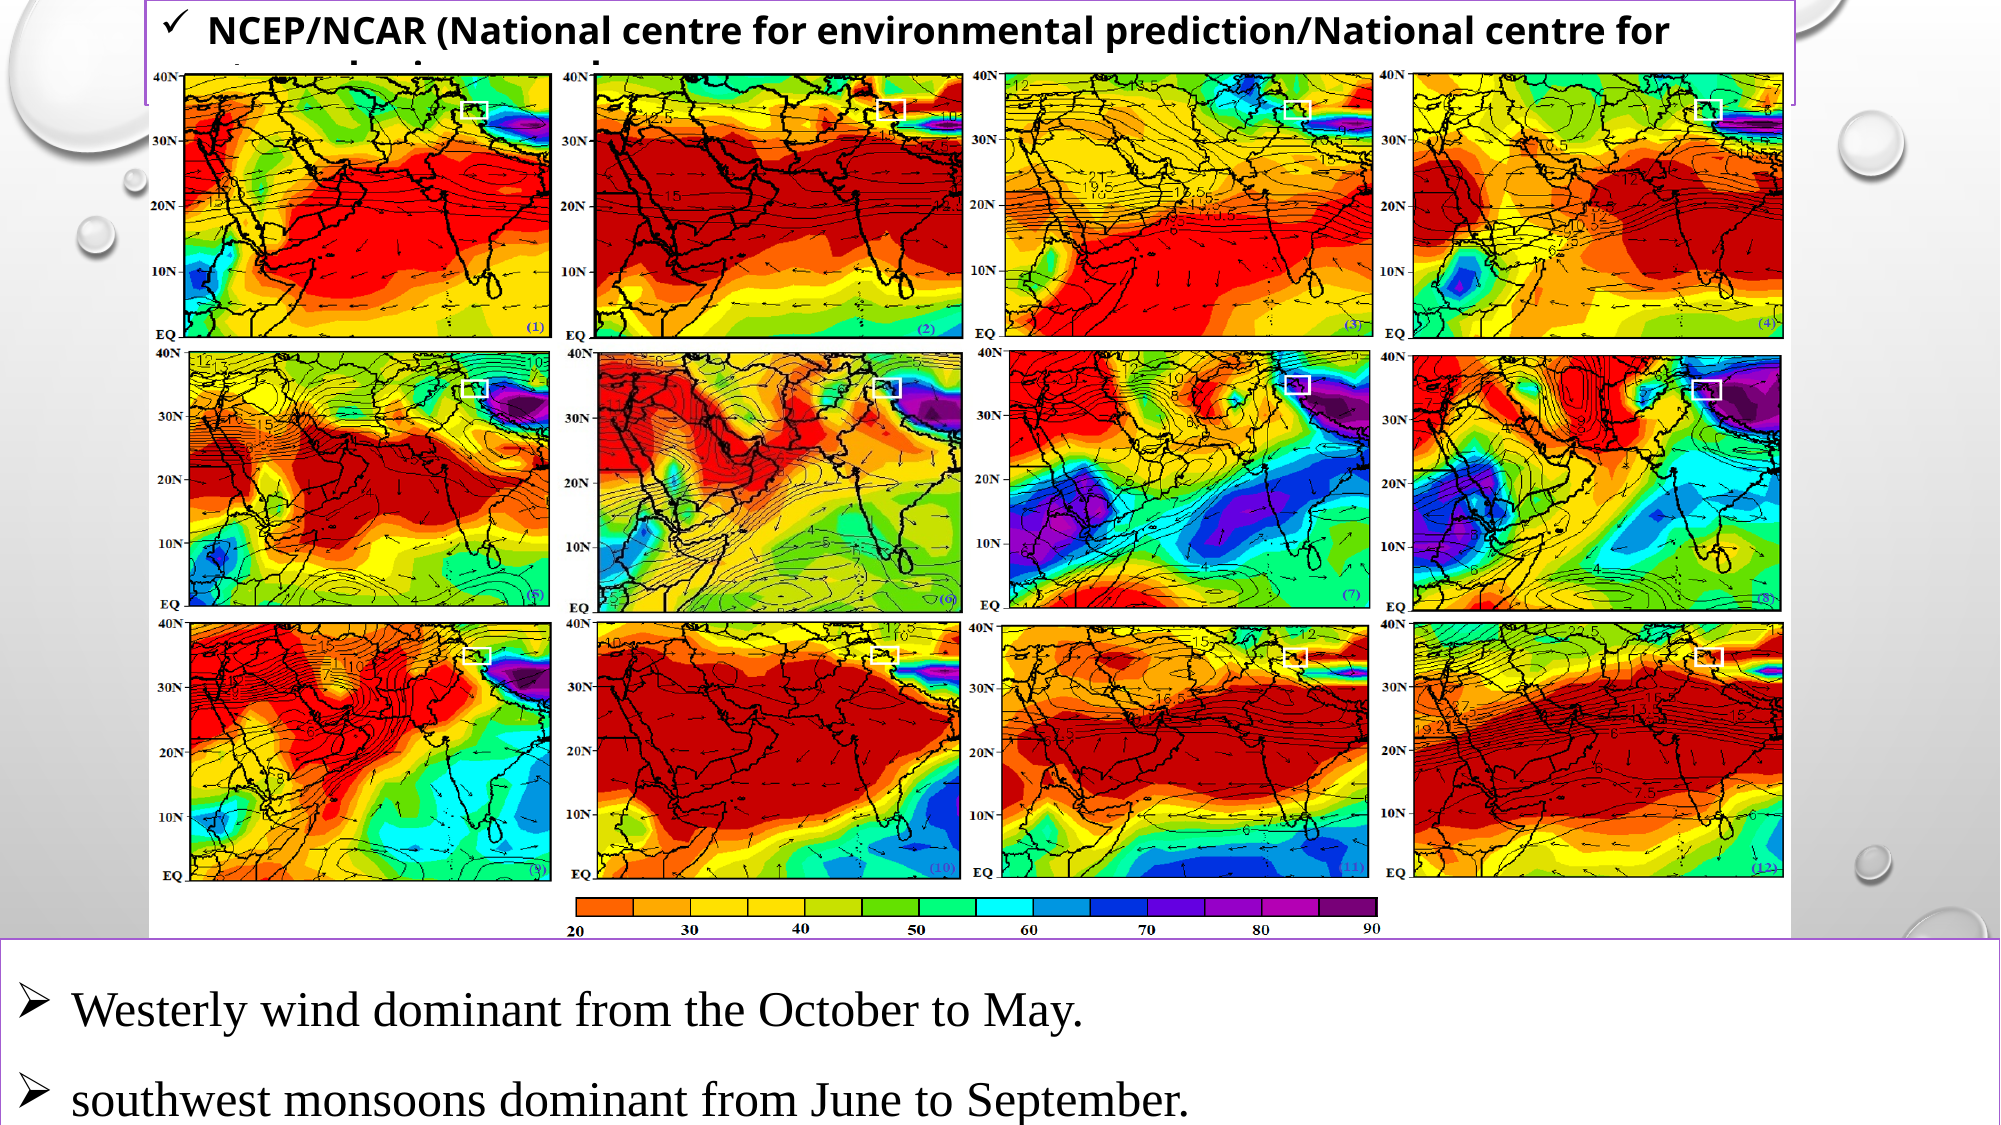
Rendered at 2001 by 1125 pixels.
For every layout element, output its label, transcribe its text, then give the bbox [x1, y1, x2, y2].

text_box Westerly wind dominant from the October to May. southwest monsoons dominant from June to September. [0, 938, 2000, 1125]
text_box NCEP/NCAR (National centre for environmental prediction/National centre for atmospheric research: [145, 0, 1795, 72]
picture [0, 0, 2000, 940]
